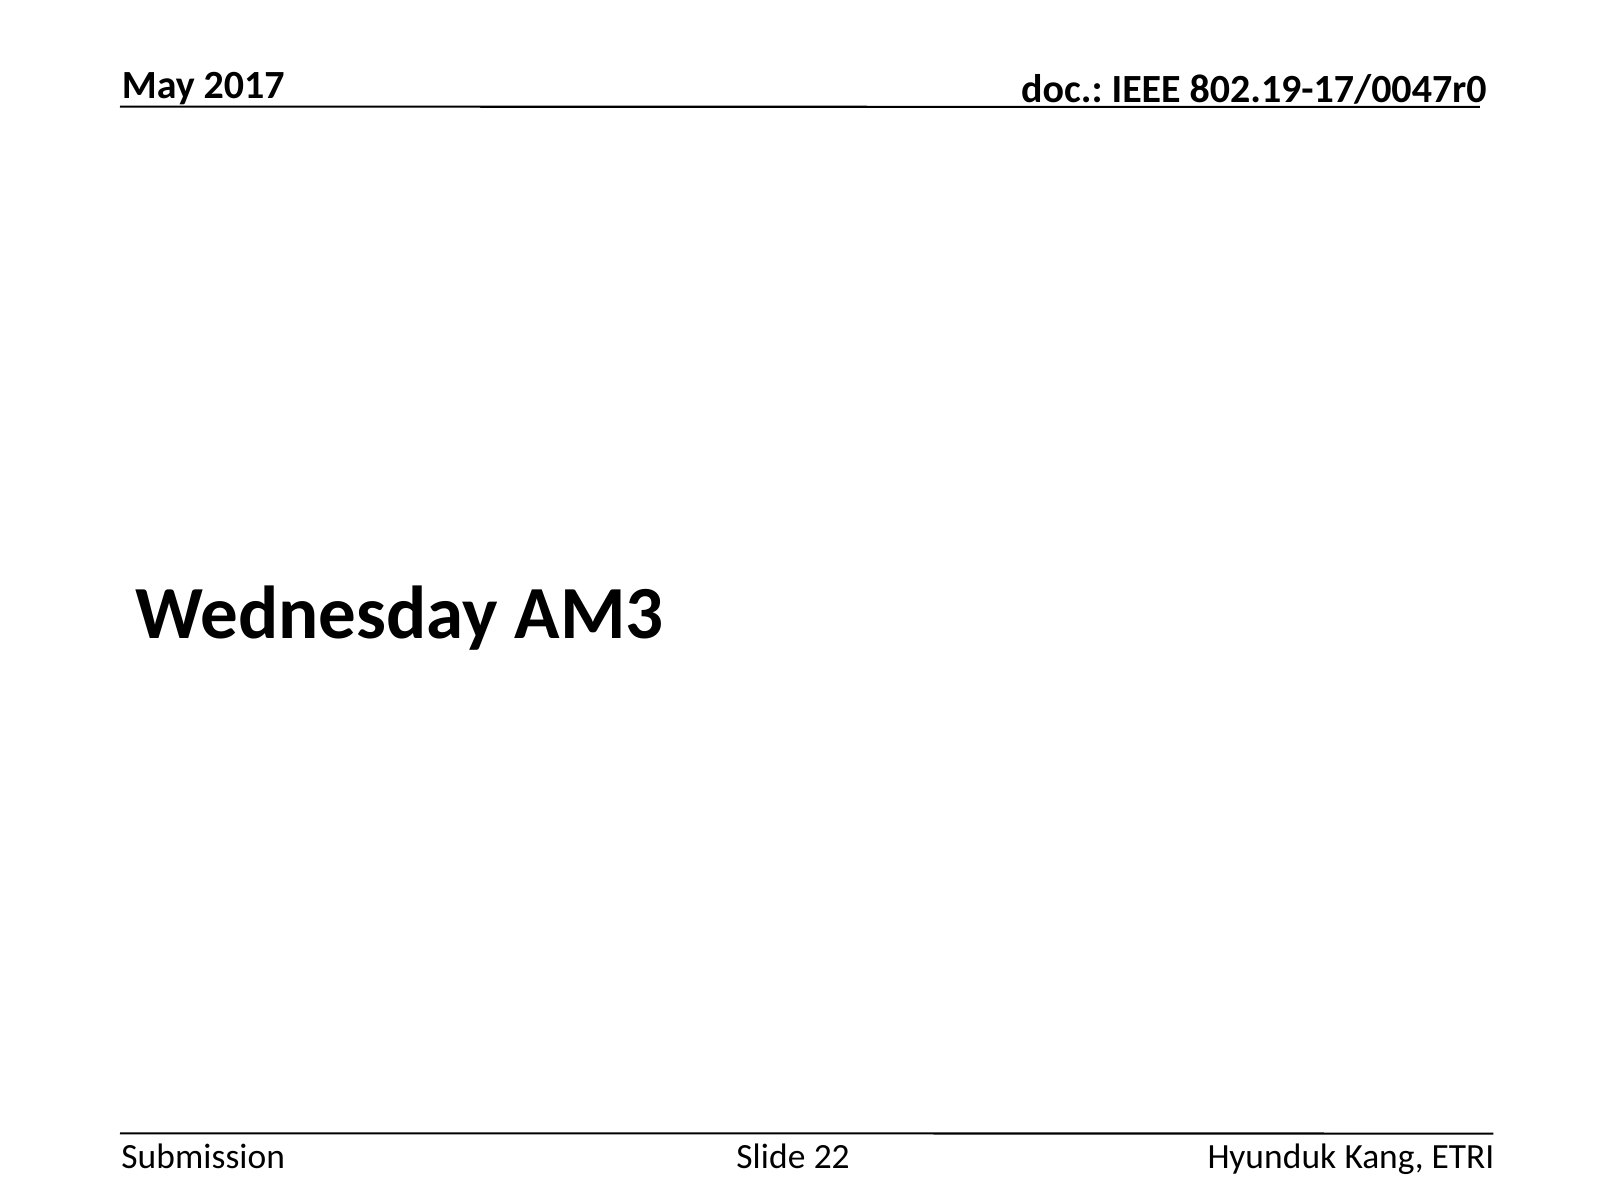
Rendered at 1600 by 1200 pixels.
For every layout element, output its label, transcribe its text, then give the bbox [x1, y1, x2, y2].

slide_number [121, 58, 451, 107]
list Wednesday AM3 [119, 262, 1480, 1126]
footer Hyunduk Kang, ETRI [937, 1132, 1495, 1174]
slide_number Slide 22 [733, 1132, 854, 1197]
